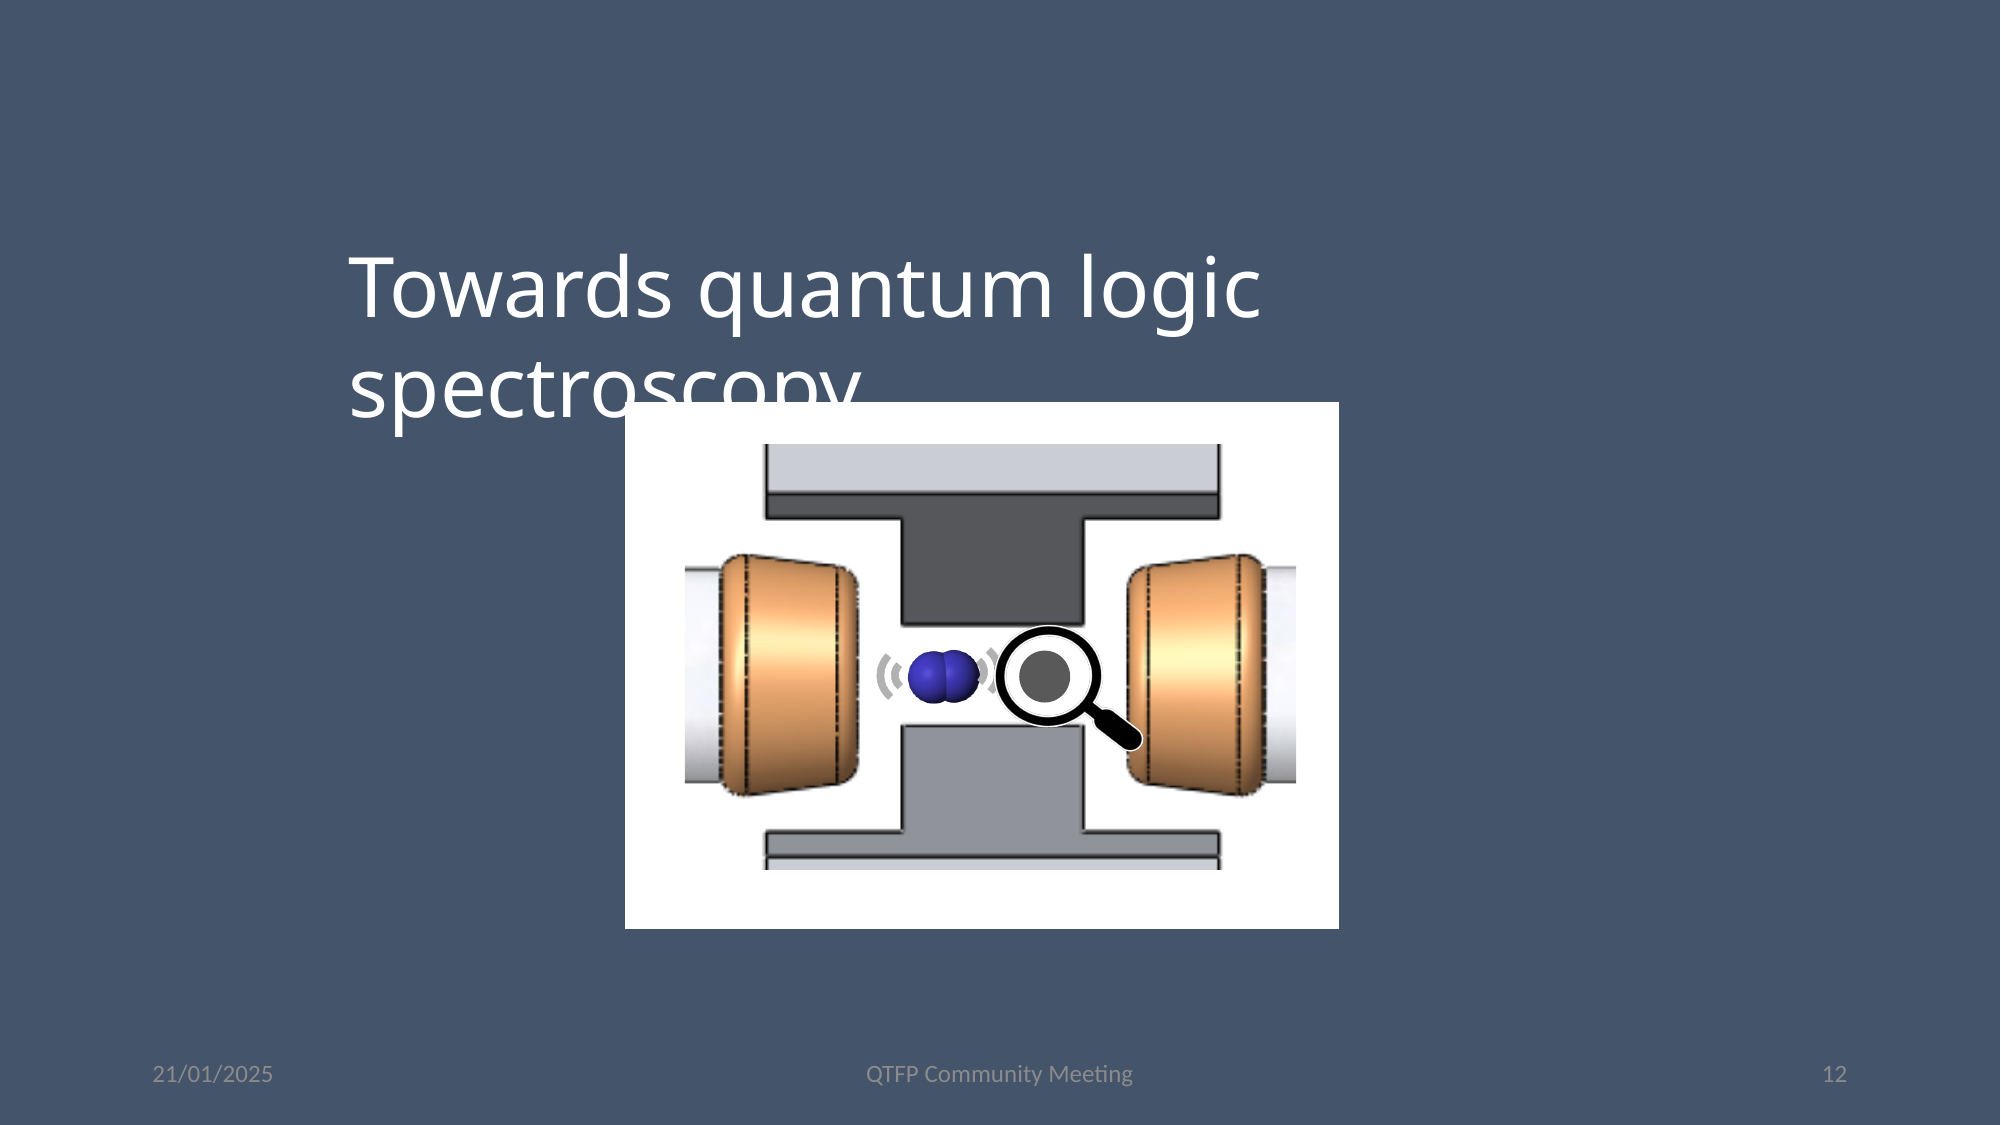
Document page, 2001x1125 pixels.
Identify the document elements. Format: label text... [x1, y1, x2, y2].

slide_number 12 [1412, 1042, 1863, 1103]
footer QTFP Community Meeting [662, 1042, 1338, 1103]
text_box [625, 442, 1339, 929]
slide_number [137, 1042, 588, 1103]
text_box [684, 444, 1297, 870]
text_box Towards quantum logic spectroscopy [334, 227, 1597, 442]
